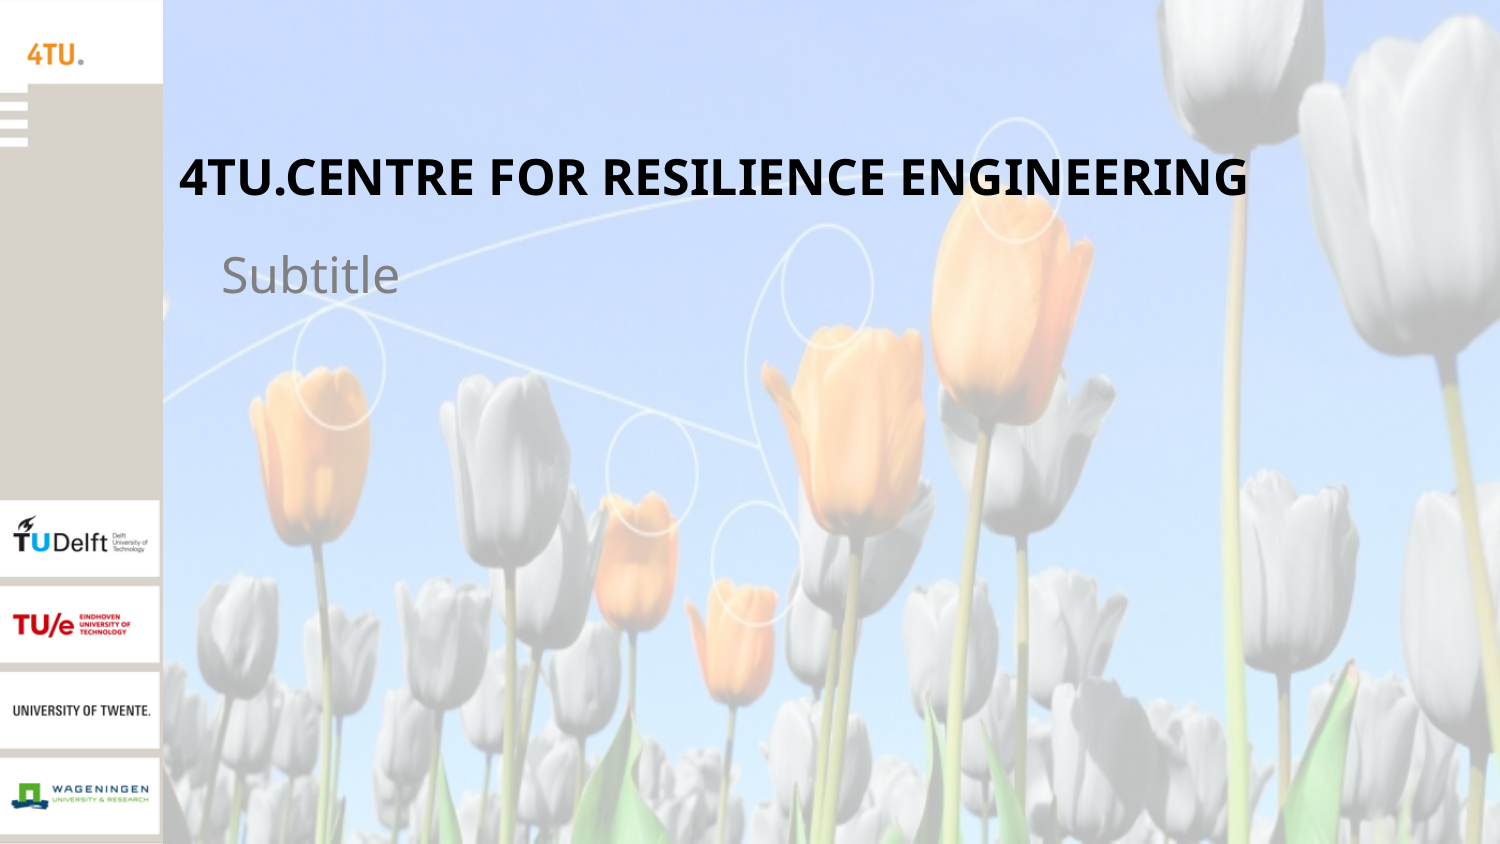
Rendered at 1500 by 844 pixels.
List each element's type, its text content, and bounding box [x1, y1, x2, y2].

text_box Subtitle [206, 236, 1434, 417]
picture [0, 0, 163, 844]
text_box 4TU.CENTRE FOR RESILIENCE ENGINEERING [167, 138, 1476, 298]
